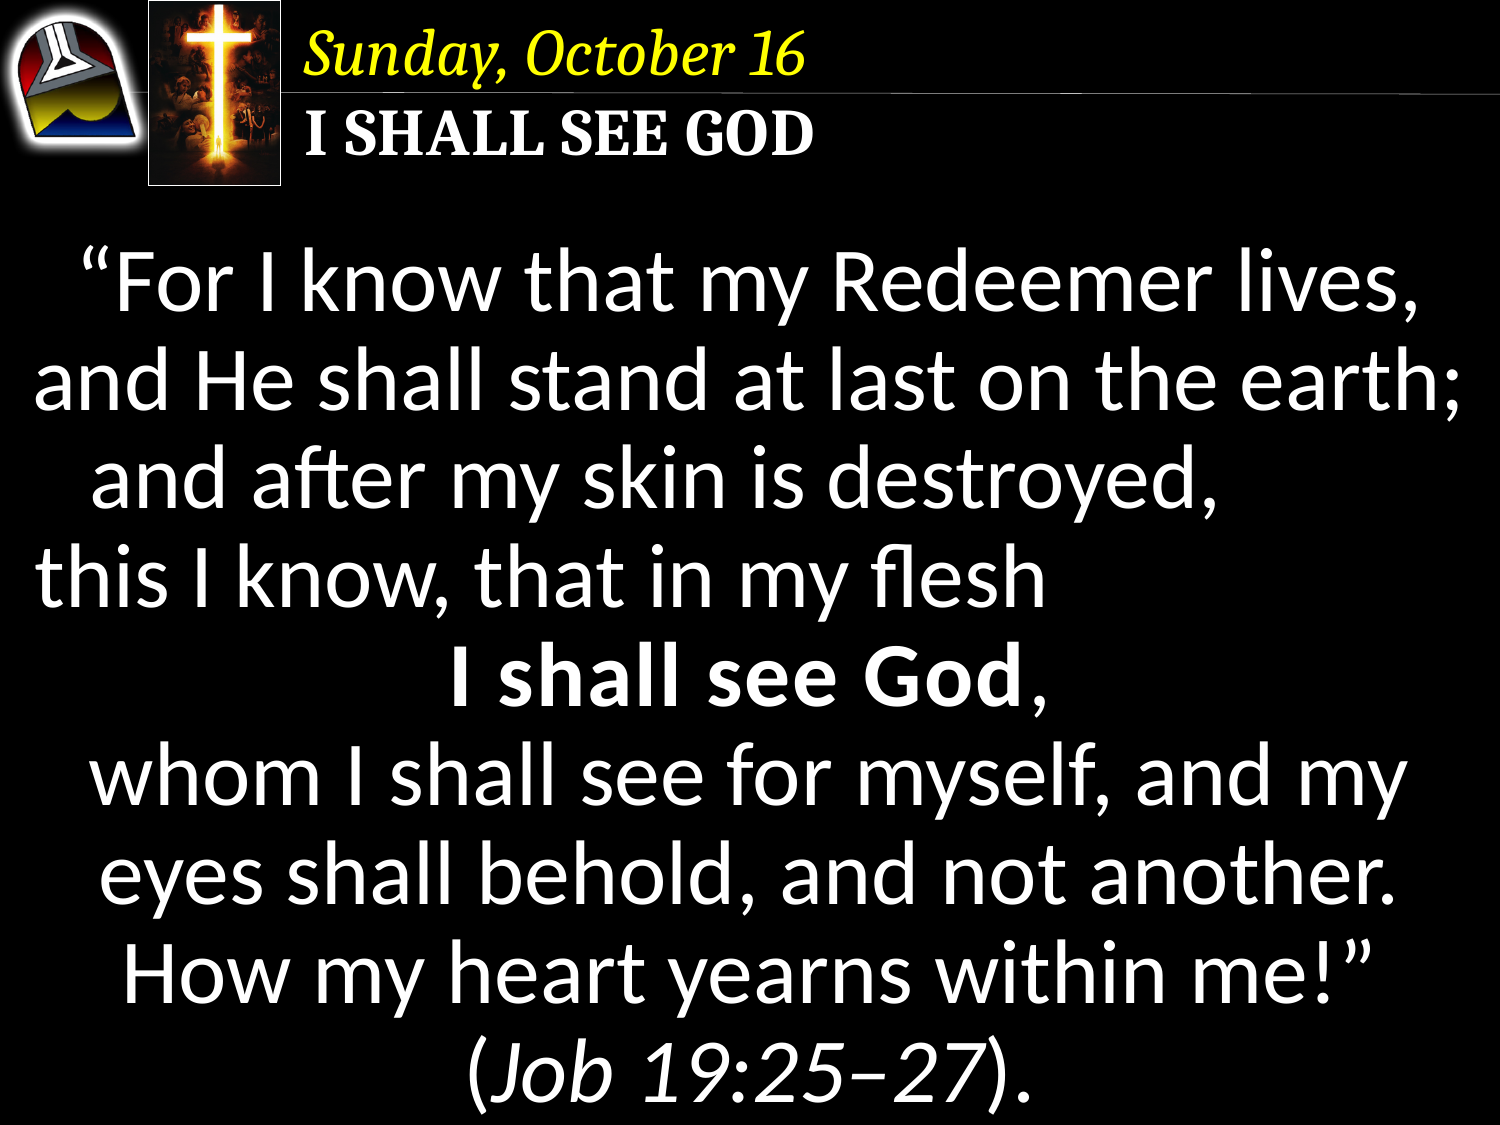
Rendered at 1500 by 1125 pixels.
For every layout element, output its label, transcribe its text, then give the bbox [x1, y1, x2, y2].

text_box Sunday, October 16 I Shall See God [283, 1, 1500, 176]
picture [0, 0, 148, 159]
picture [149, 1, 280, 185]
text_box “For I know that my Redeemer lives, and He shall stand at last on the earth; and after my skin is destroyed, this I know, that in my flesh I shall see God, whom I shall see for myself, and my eyes shall behold, and not another. How my heart yearns within me!” (Job 19:25–27). [0, 224, 1500, 1125]
